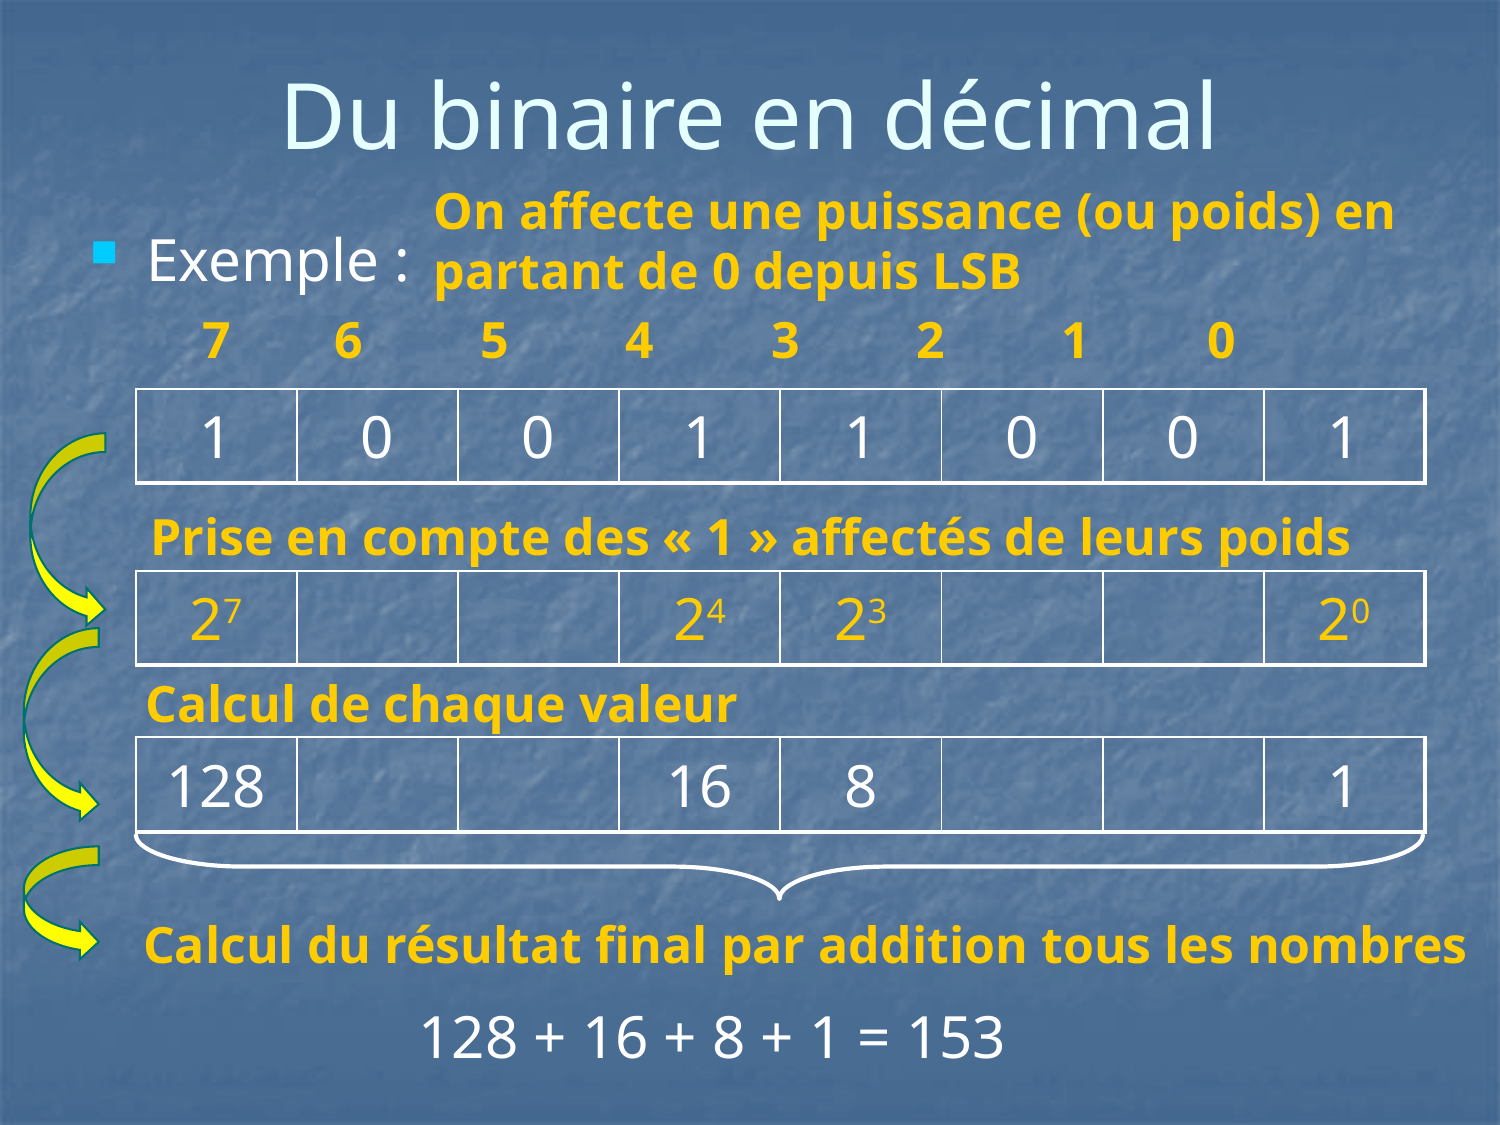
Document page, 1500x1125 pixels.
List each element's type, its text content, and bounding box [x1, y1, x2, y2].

table_header 128 [137, 740, 296, 830]
table_header [459, 573, 618, 663]
text_box Prise en compte des « 1 » affectés de leurs poids [135, 497, 1424, 573]
text_box [22, 845, 101, 962]
table_header [1104, 573, 1263, 663]
text_box 7 6 5 4 3 2 1 0 [135, 301, 1425, 377]
table_header [942, 573, 1102, 663]
table_header 0 [942, 390, 1102, 481]
table_header [298, 573, 457, 663]
table_header 1 [620, 390, 779, 481]
text_box On affecte une puissance (ou poids) en partant de 0 depuis LSB [418, 171, 1500, 307]
table_header [298, 740, 457, 830]
table_header 1 [1265, 390, 1423, 481]
table_header 24 [620, 573, 779, 663]
text_box [29, 432, 107, 628]
table_header 1 [781, 390, 941, 481]
title Du binaire en décimal [75, 0, 1425, 215]
table_header [942, 740, 1102, 830]
table_header 23 [781, 573, 941, 663]
table_header [459, 740, 618, 830]
text_box Calcul de chaque valeur [130, 664, 1419, 740]
text_box 128 + 16 + 8 + 1 = 153 [403, 993, 1278, 1078]
text_box Calcul du résultat final par addition tous les nombres [128, 905, 1494, 981]
table_header 20 [1265, 573, 1423, 663]
table_header 8 [781, 740, 941, 830]
table_header 0 [1104, 390, 1263, 481]
table_header 16 [620, 740, 779, 830]
table_header [1104, 740, 1263, 830]
table_header 27 [137, 573, 296, 663]
table_header 0 [298, 390, 457, 481]
table_header 1 [137, 390, 296, 481]
text_box [135, 834, 1424, 899]
table_header 1 [1265, 738, 1423, 830]
list Exemple : [75, 215, 738, 891]
text_box [22, 627, 101, 823]
table_header 0 [459, 390, 618, 481]
